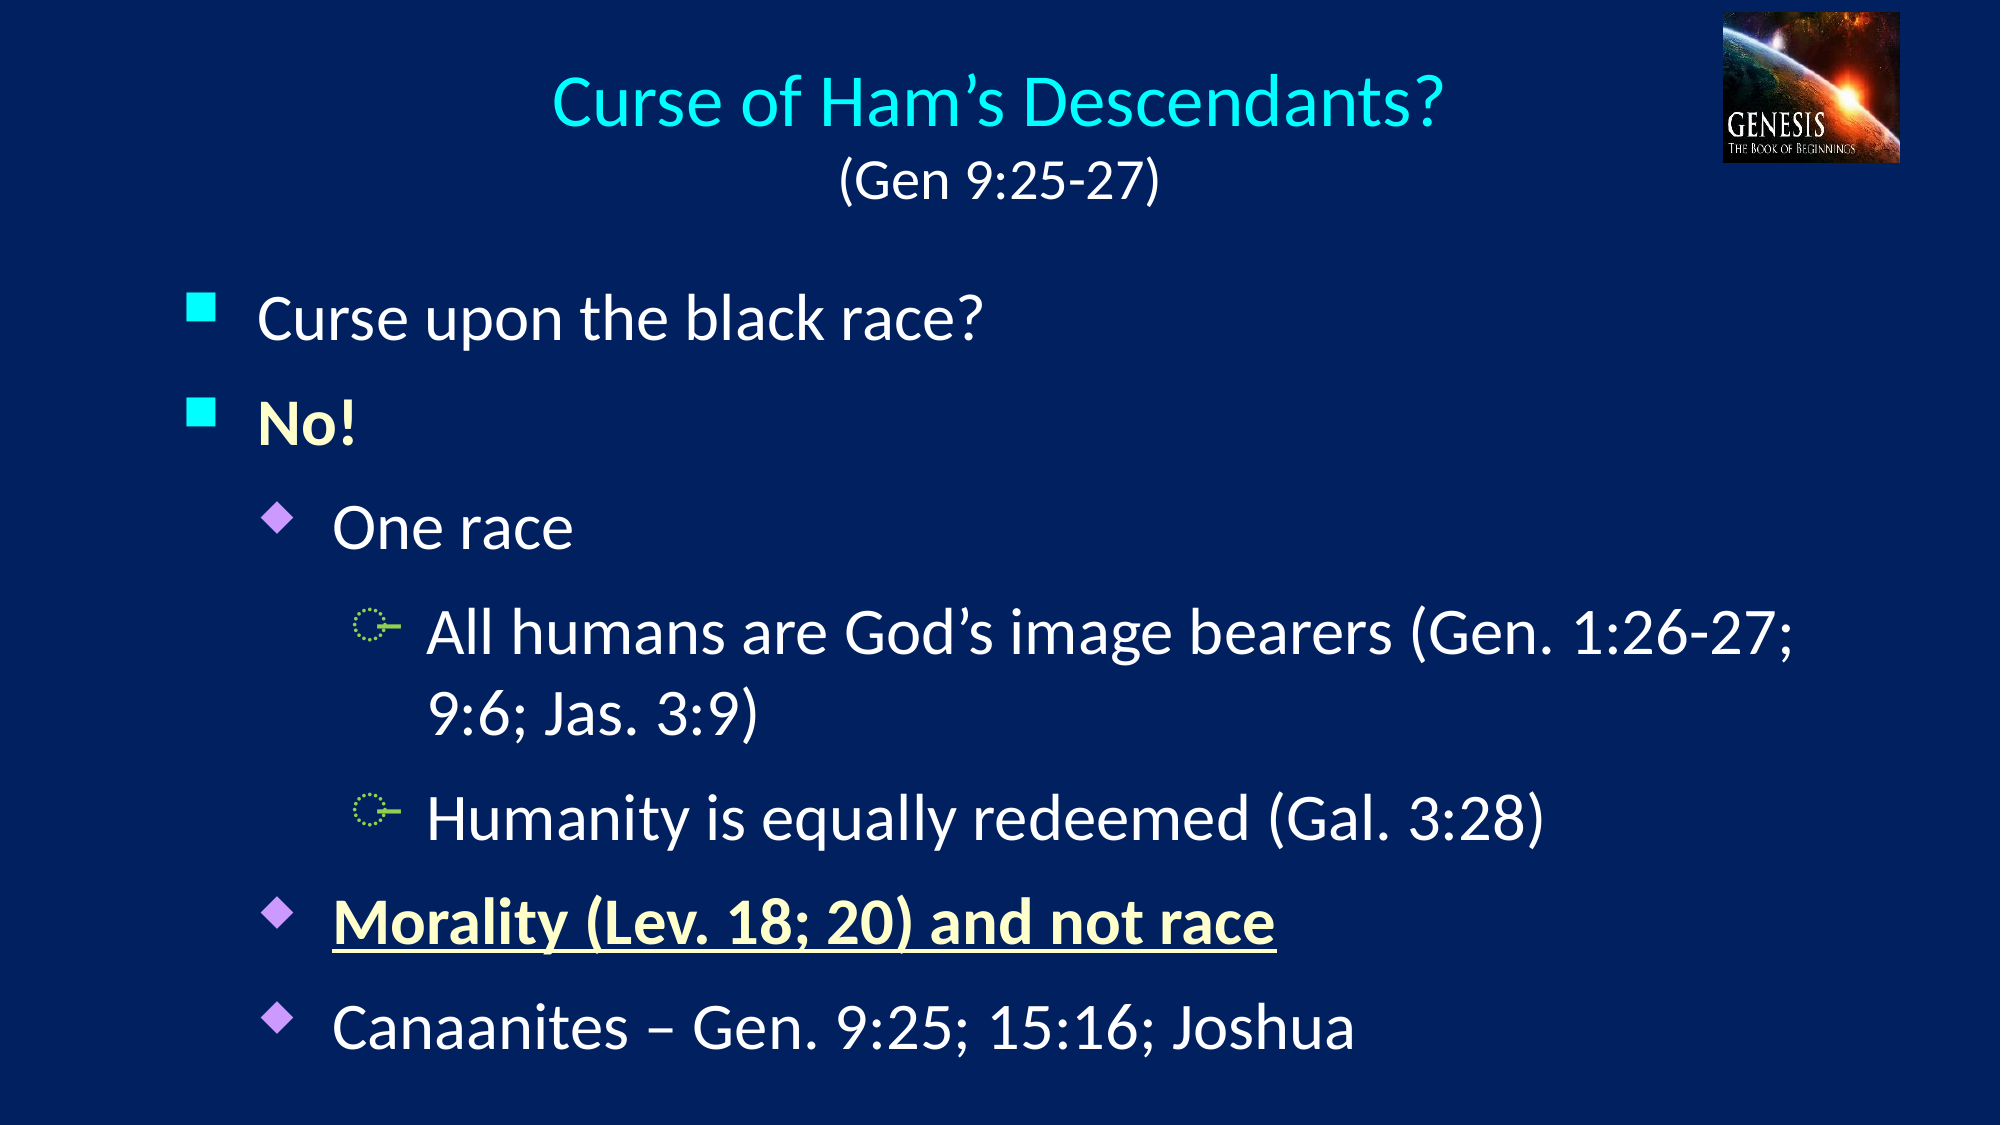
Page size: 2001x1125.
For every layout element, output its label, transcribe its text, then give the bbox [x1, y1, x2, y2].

picture [1723, 12, 1901, 163]
list Curse upon the black race? No! One race All humans are God’s image bearers (Gen. 1:26-27; 9:6; Jas. 3:9) Humanity is equally redeemed (Gal. 3:28) Morality (Lev. 18; 20) and not race Canaanites – Gen. 9:25; 15:16; Joshua [166, 265, 1833, 1067]
title Curse of Ham’s Descendants? (Gen 9:25-27) [525, 37, 1475, 225]
